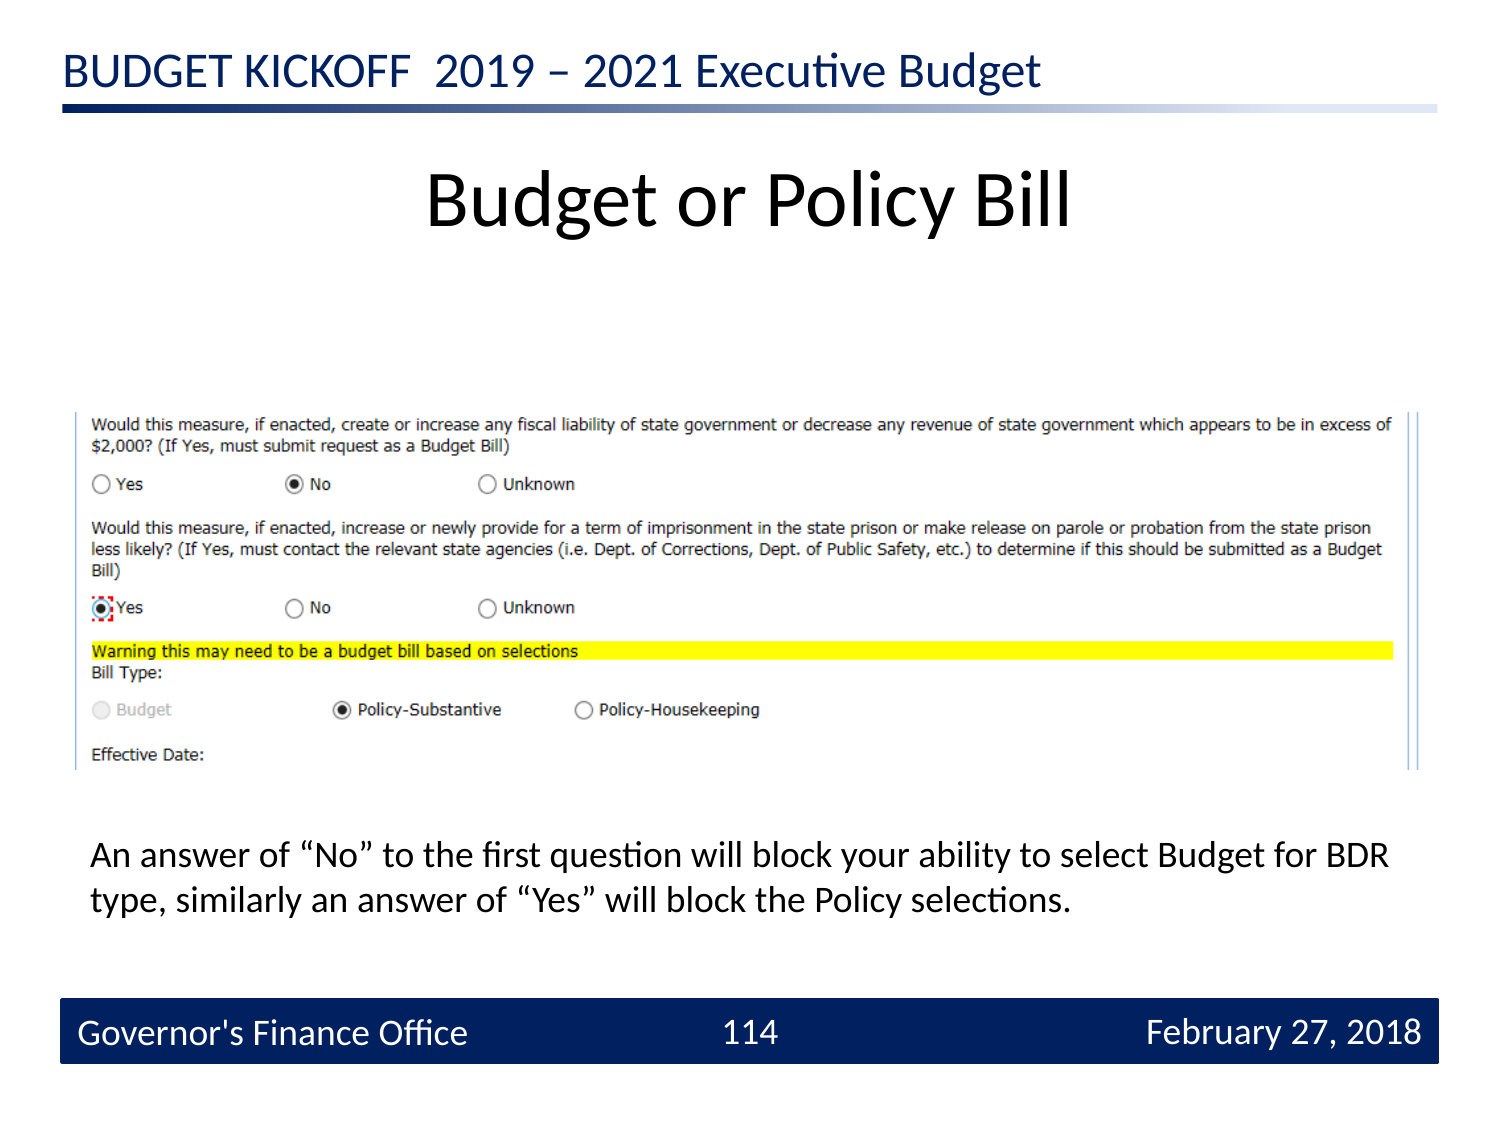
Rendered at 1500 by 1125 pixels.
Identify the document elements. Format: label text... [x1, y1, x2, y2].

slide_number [1074, 999, 1438, 1060]
footer Governor's Finance Office [62, 1000, 550, 1061]
title Budget or Policy Bill [75, 137, 1425, 250]
slide_number 114 [575, 999, 925, 1060]
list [74, 412, 1426, 770]
text_box An answer of “No” to the first question will block your ability to select Budget for BDR type, similarly an answer of “Yes” will block the Policy selections. [74, 799, 1425, 950]
